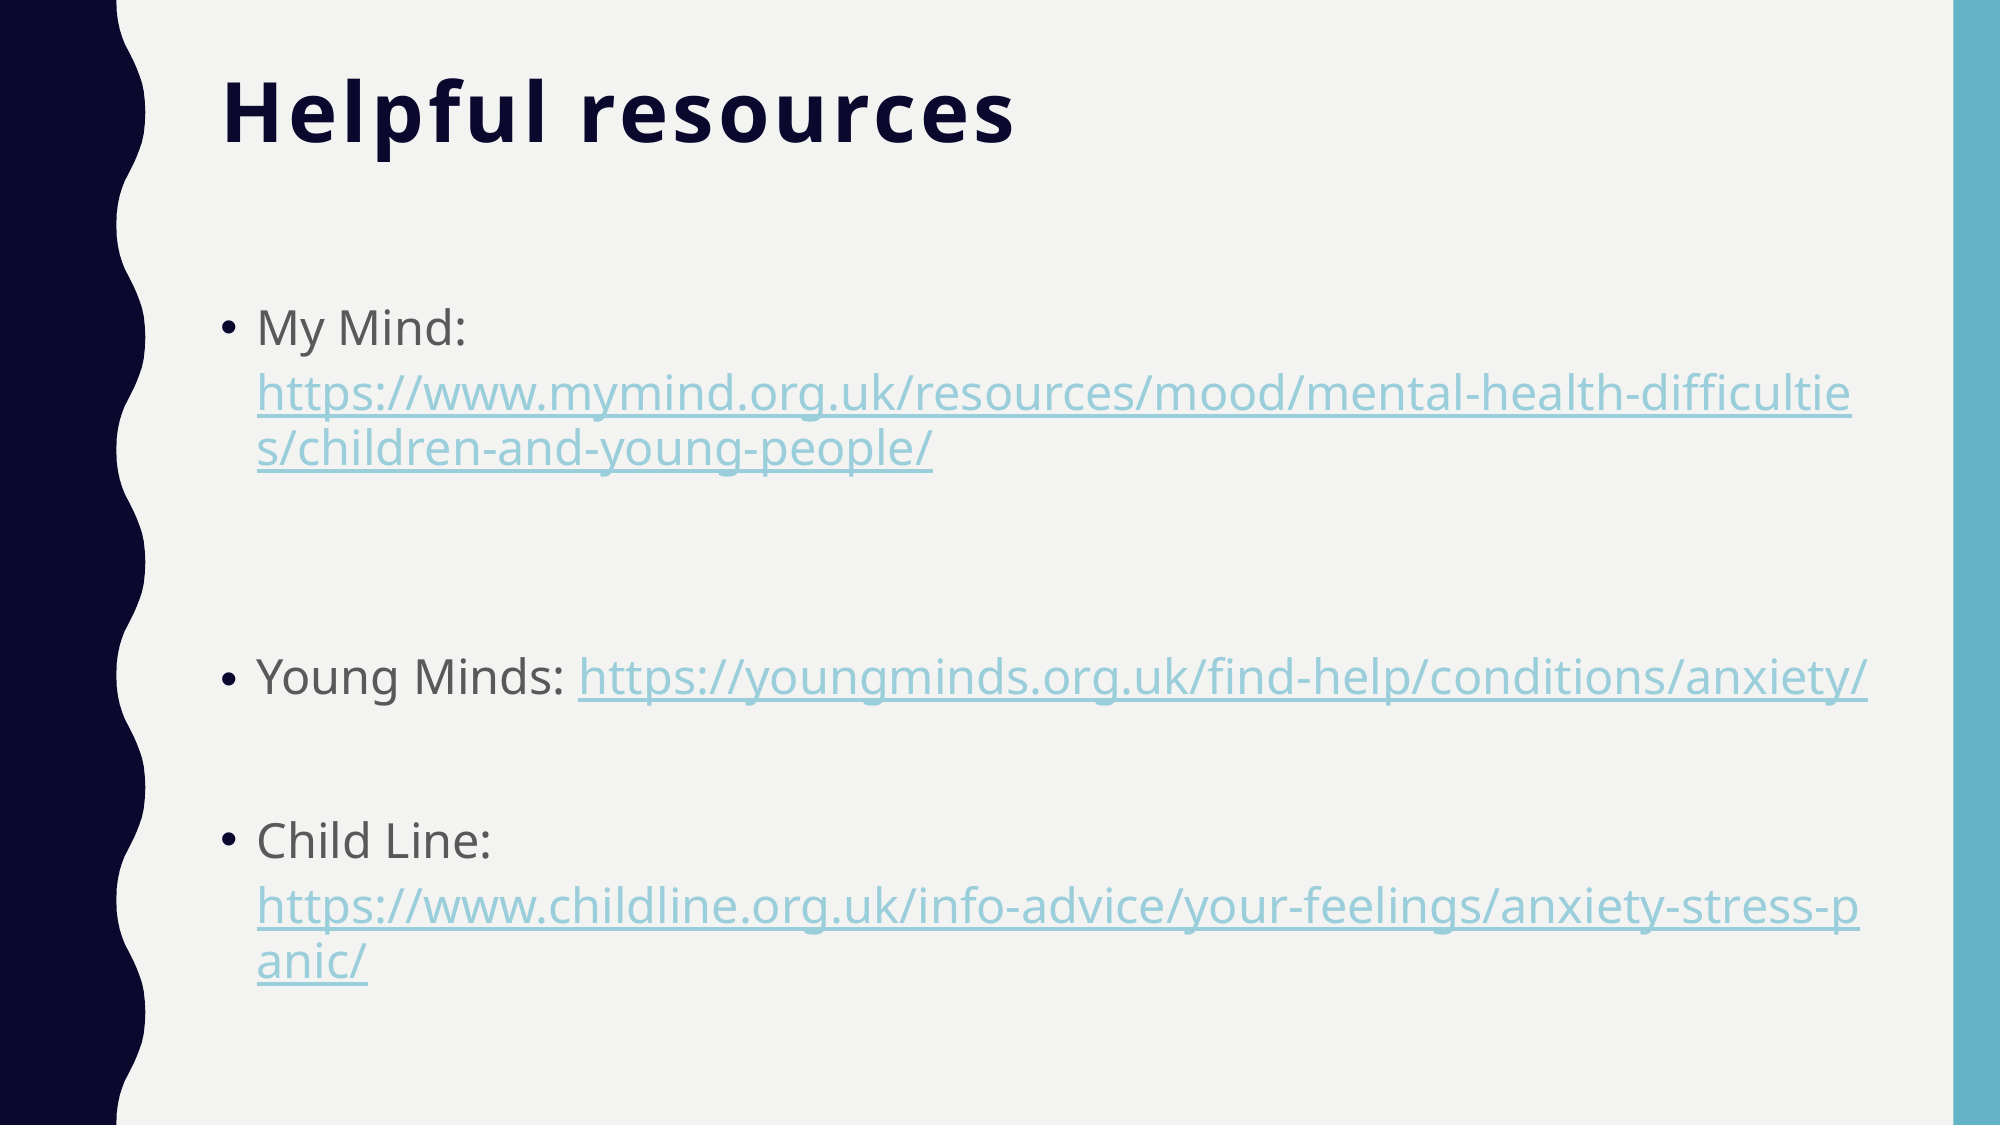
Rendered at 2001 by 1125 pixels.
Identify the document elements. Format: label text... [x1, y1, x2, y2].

title Helpful resources [205, 62, 1875, 284]
list My Mind: https://www.mymind.org.uk/resources/mood/mental-health-difficulties/children-and-young-people/ Young Minds: https://youngminds.org.uk/find-help/conditions/anxiety/ Child Line: https://www.childline.org.uk/info-advice/your-feelings/anxiety-stress-panic/ [205, 284, 1891, 1022]
